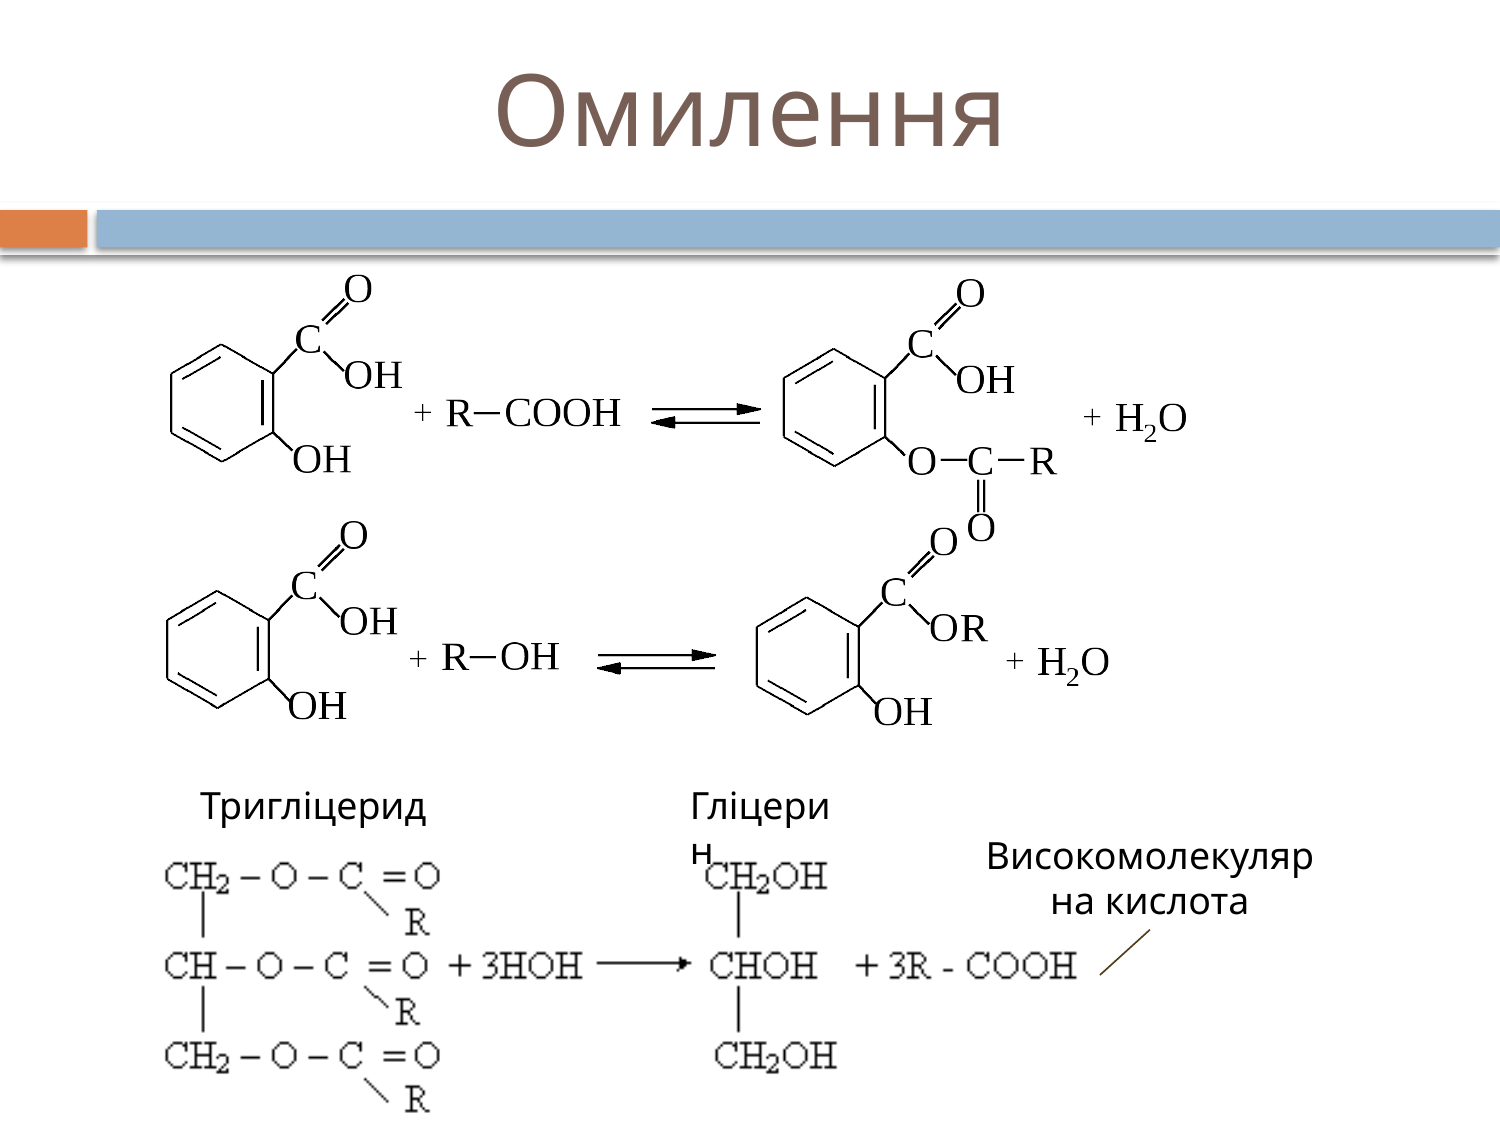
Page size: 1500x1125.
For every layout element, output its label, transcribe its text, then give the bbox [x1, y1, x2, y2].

text_box Омилення [0, 0, 1500, 213]
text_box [1099, 930, 1151, 976]
text_box Високомолекулярна кислота [1195, 824, 1338, 930]
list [159, 749, 1191, 1125]
picture [149, 262, 1188, 737]
